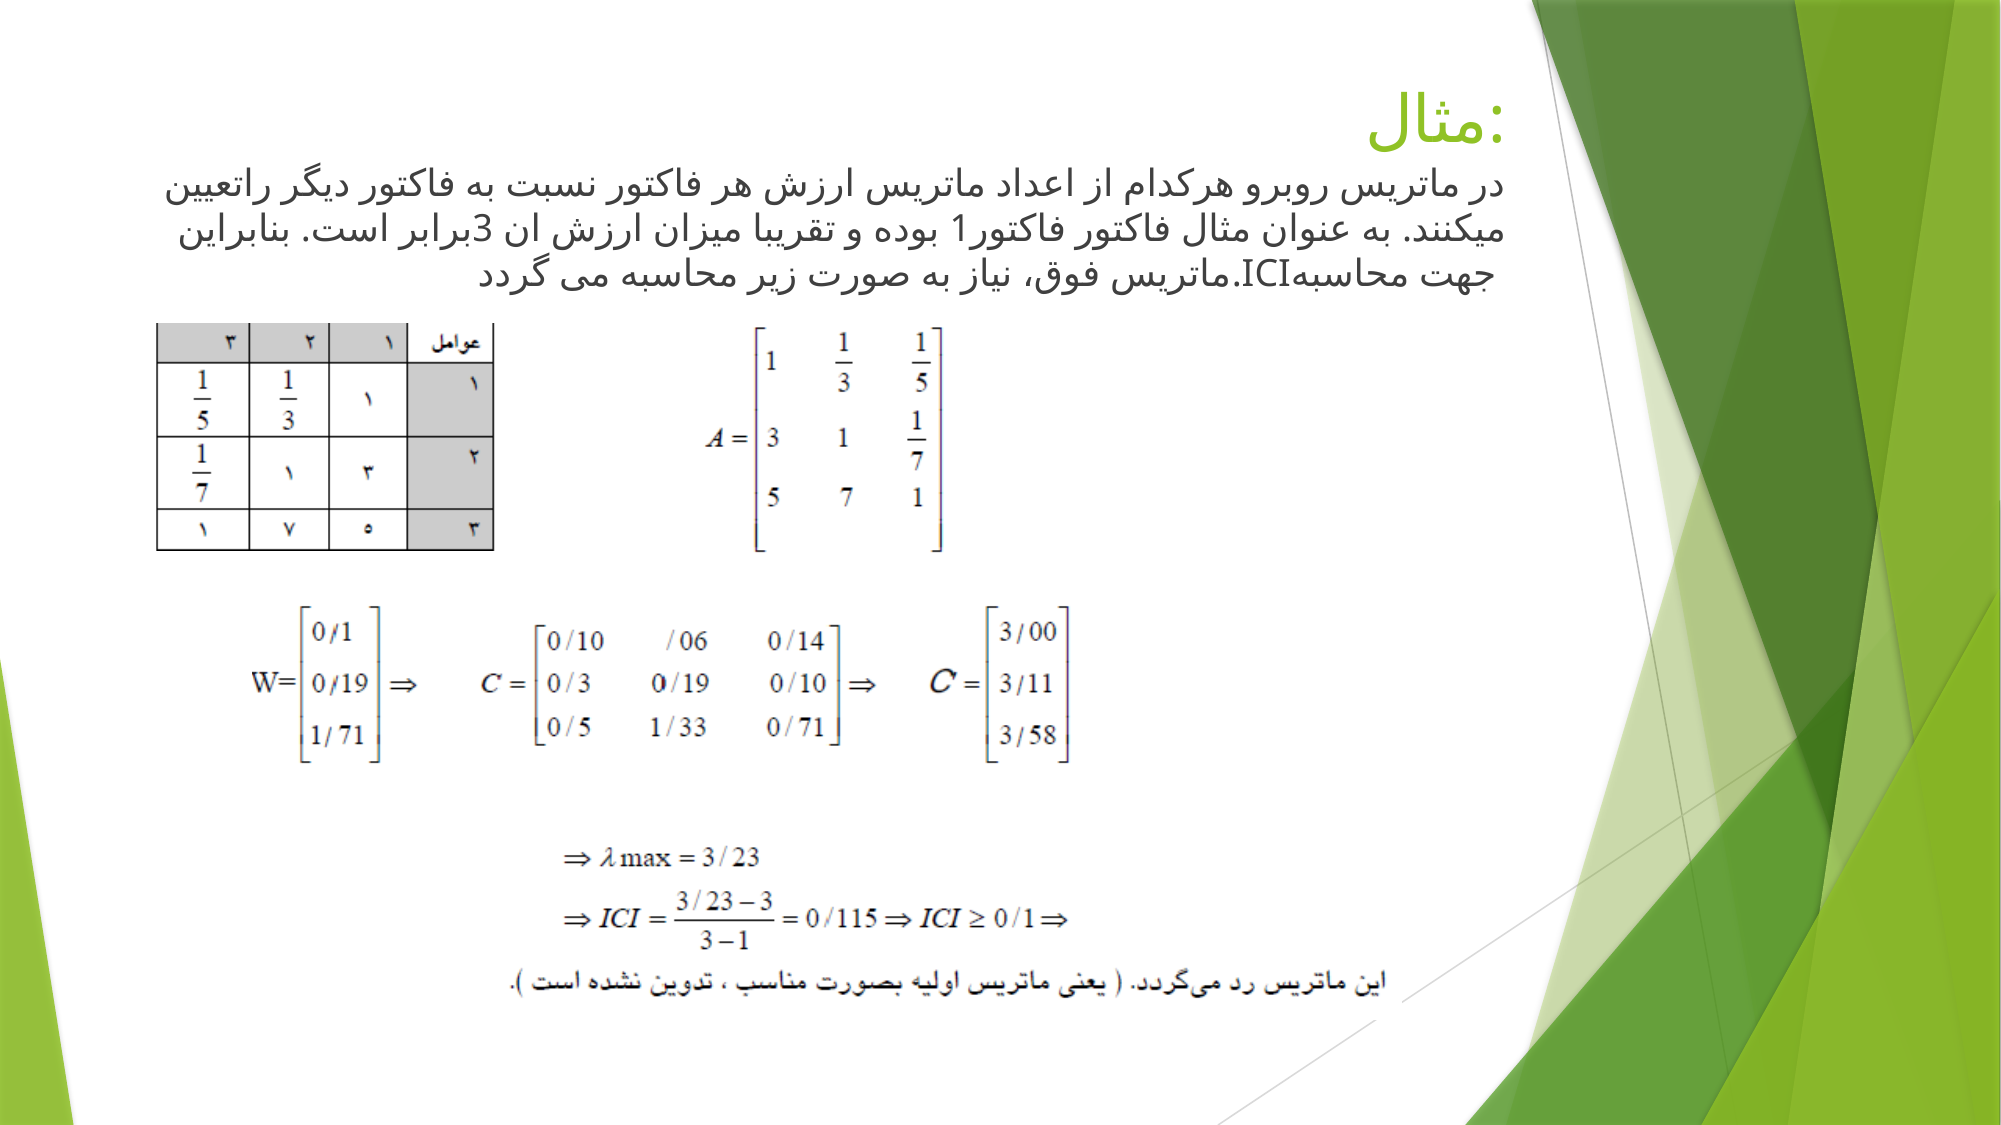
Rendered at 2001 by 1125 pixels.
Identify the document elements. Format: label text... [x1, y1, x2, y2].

title مثال: [111, 69, 1522, 151]
picture [154, 323, 500, 551]
picture [252, 594, 1402, 1021]
list در ماتریس روبرو هرکدام از اعداد ماتریس ارزش هر فاکتور نسبت به فاکتور دیگر راتعیین میکنند. به عنوان مثال فاکتور فاکتور1 بوده و تقریبا میزان ارزش ان 3برابر است. بنابراین ماتریس فوق، نیاز به صورت زیر محاسبه می گردد.ICIجهت محاسبه [111, 151, 1522, 992]
picture [700, 323, 954, 571]
